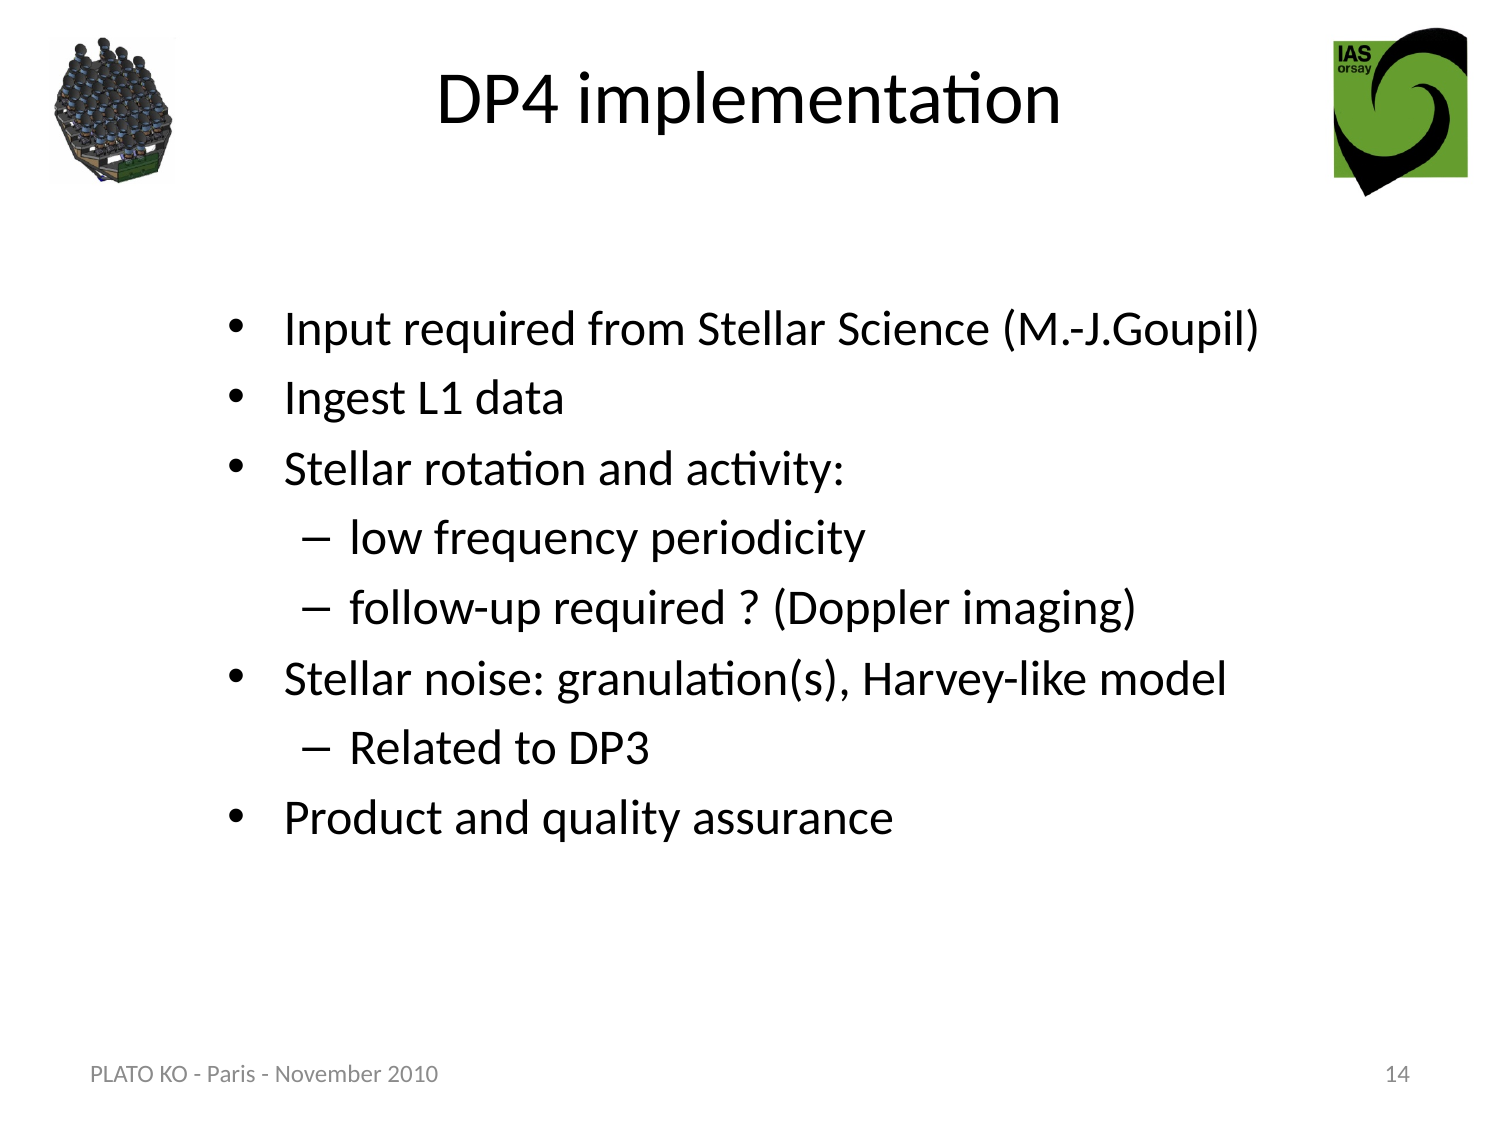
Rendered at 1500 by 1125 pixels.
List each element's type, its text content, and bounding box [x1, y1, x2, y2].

slide_number 14 [1074, 1042, 1425, 1103]
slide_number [75, 1042, 600, 1103]
picture [1325, 25, 1475, 200]
list Input required from Stellar Science (M.-J.Goupil) Ingest L1 data Stellar rotation and activity: low frequency periodicity follow-up required ? (Doppler imaging) Stellar noise: granulation(s), Harvey-like model Related to DP3 Product and quality assurance [212, 287, 1288, 888]
picture [48, 35, 180, 186]
title DP4 implementation [181, 0, 1319, 188]
